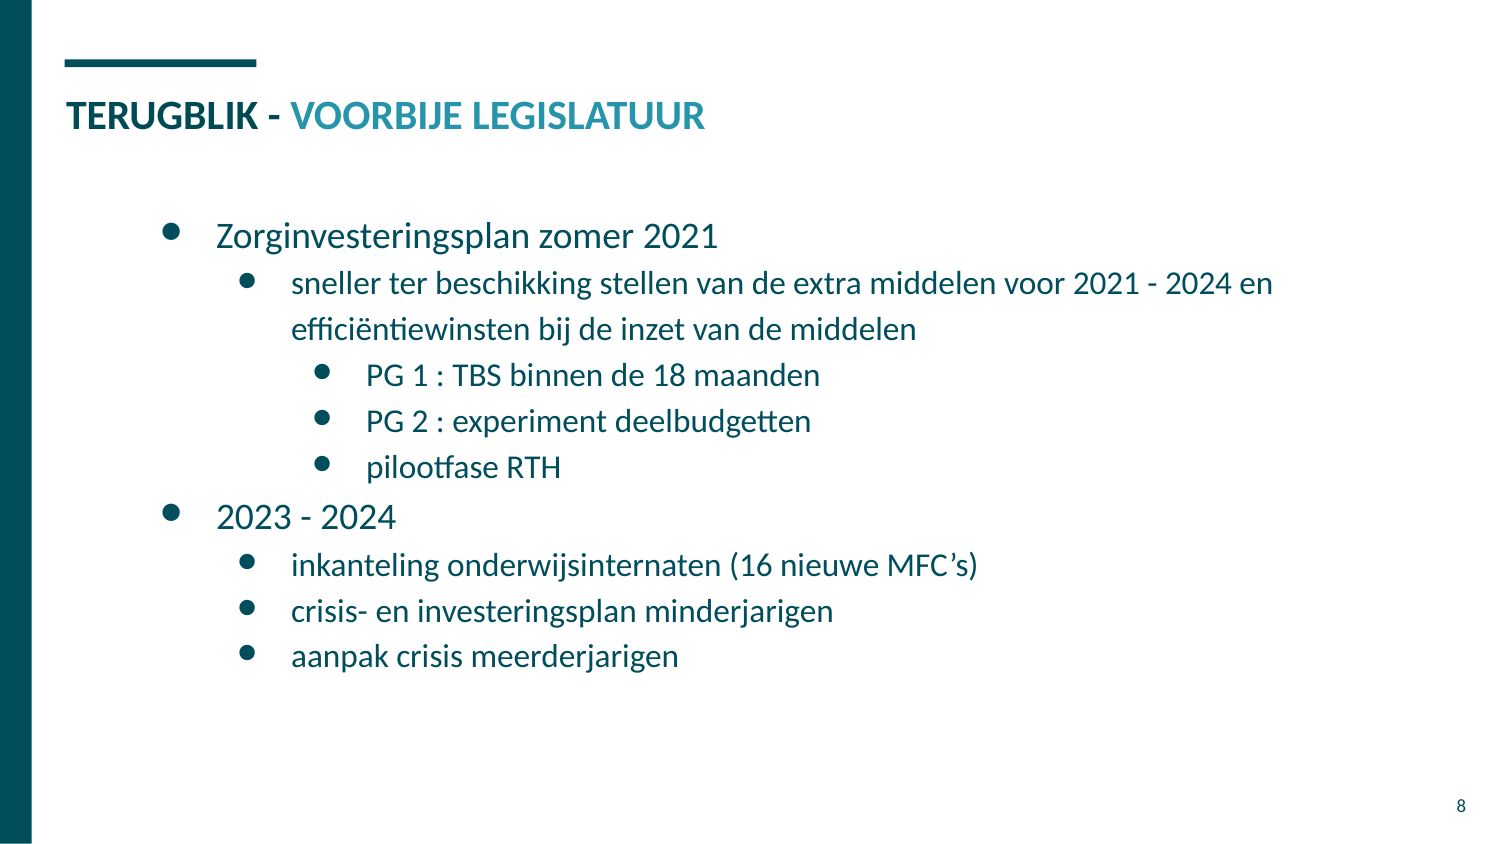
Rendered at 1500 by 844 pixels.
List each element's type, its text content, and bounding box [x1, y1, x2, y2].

slide_number 8 [1391, 779, 1482, 844]
title TERUGBLIK - VOORBIJE LEGISLATUUR [51, 72, 1449, 167]
list Zorginvesteringsplan zomer 2021 sneller ter beschikking stellen van de extra middelen voor 2021 - 2024 en efficiëntiewinsten bij de inzet van de middelen PG 1 : TBS binnen de 18 maanden PG 2 : experiment deelbudgetten pilootfase RTH 2023 - 2024 inkanteling onderwijsinternaten (16 nieuwe MFC’s) crisis- en investeringsplan minderjarigen aanpak crisis meerderjarigen [51, 189, 1449, 750]
